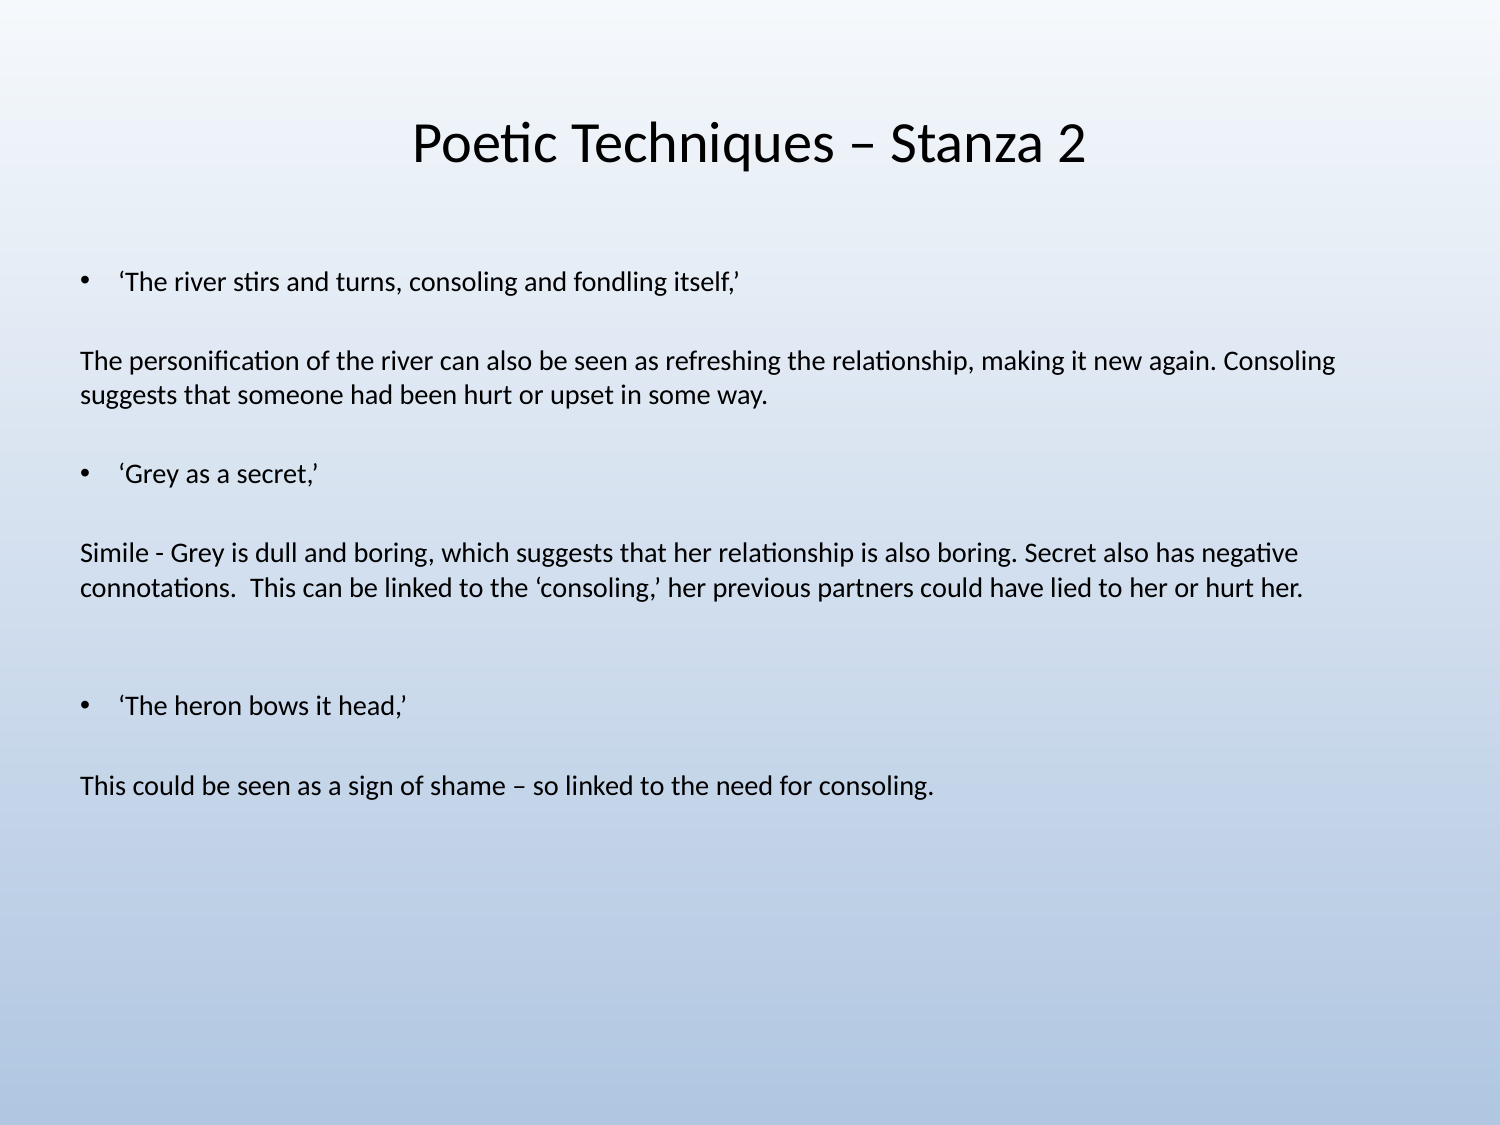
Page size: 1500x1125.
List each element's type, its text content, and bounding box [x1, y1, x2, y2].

title Poetic Techniques – Stanza 2 [75, 45, 1425, 233]
list ‘The river stirs and turns, consoling and fondling itself,’ The personification of the river can also be seen as refreshing the relationship, making it new again. Consoling suggests that someone had been hurt or upset in some way. ‘Grey as a secret,’ Simile - Grey is dull and boring, which suggests that her relationship is also boring. Secret also has negative connotations. This can be linked to the ‘consoling,’ her previous partners could have lied to her or hurt her. ‘The heron bows it head,’ This could be seen as a sign of shame – so linked to the need for consoling. [64, 255, 1415, 1059]
